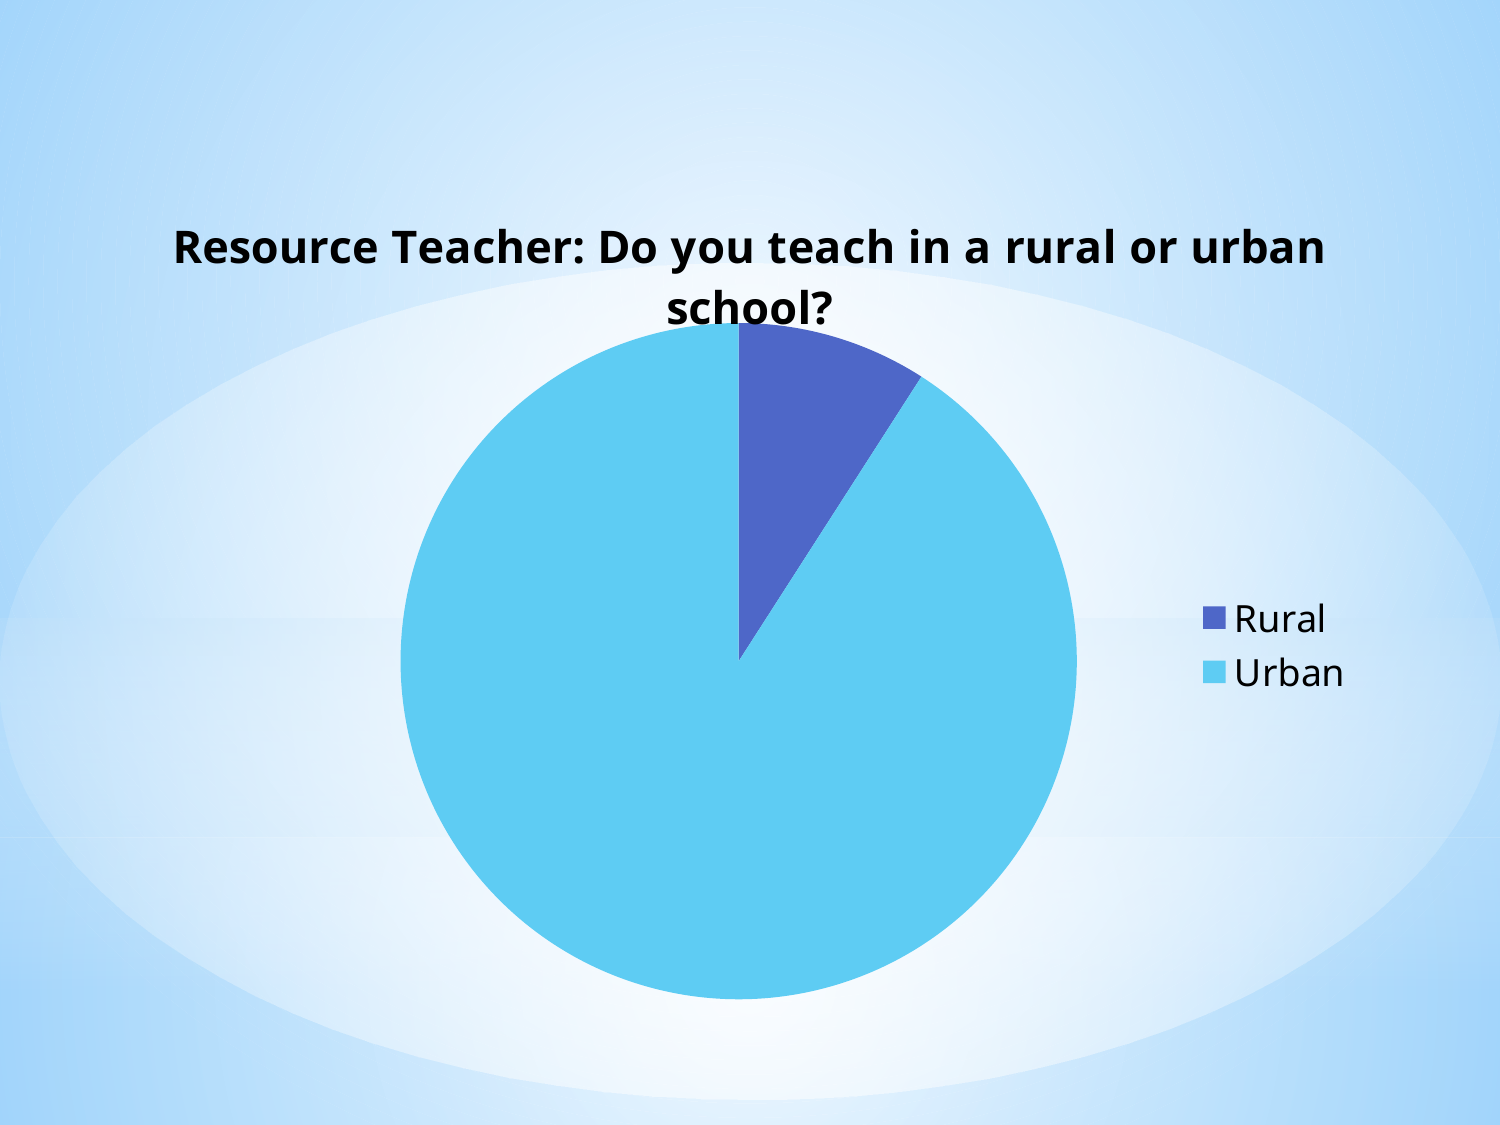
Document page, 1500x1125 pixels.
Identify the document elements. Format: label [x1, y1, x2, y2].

chart [0, 174, 1500, 1088]
